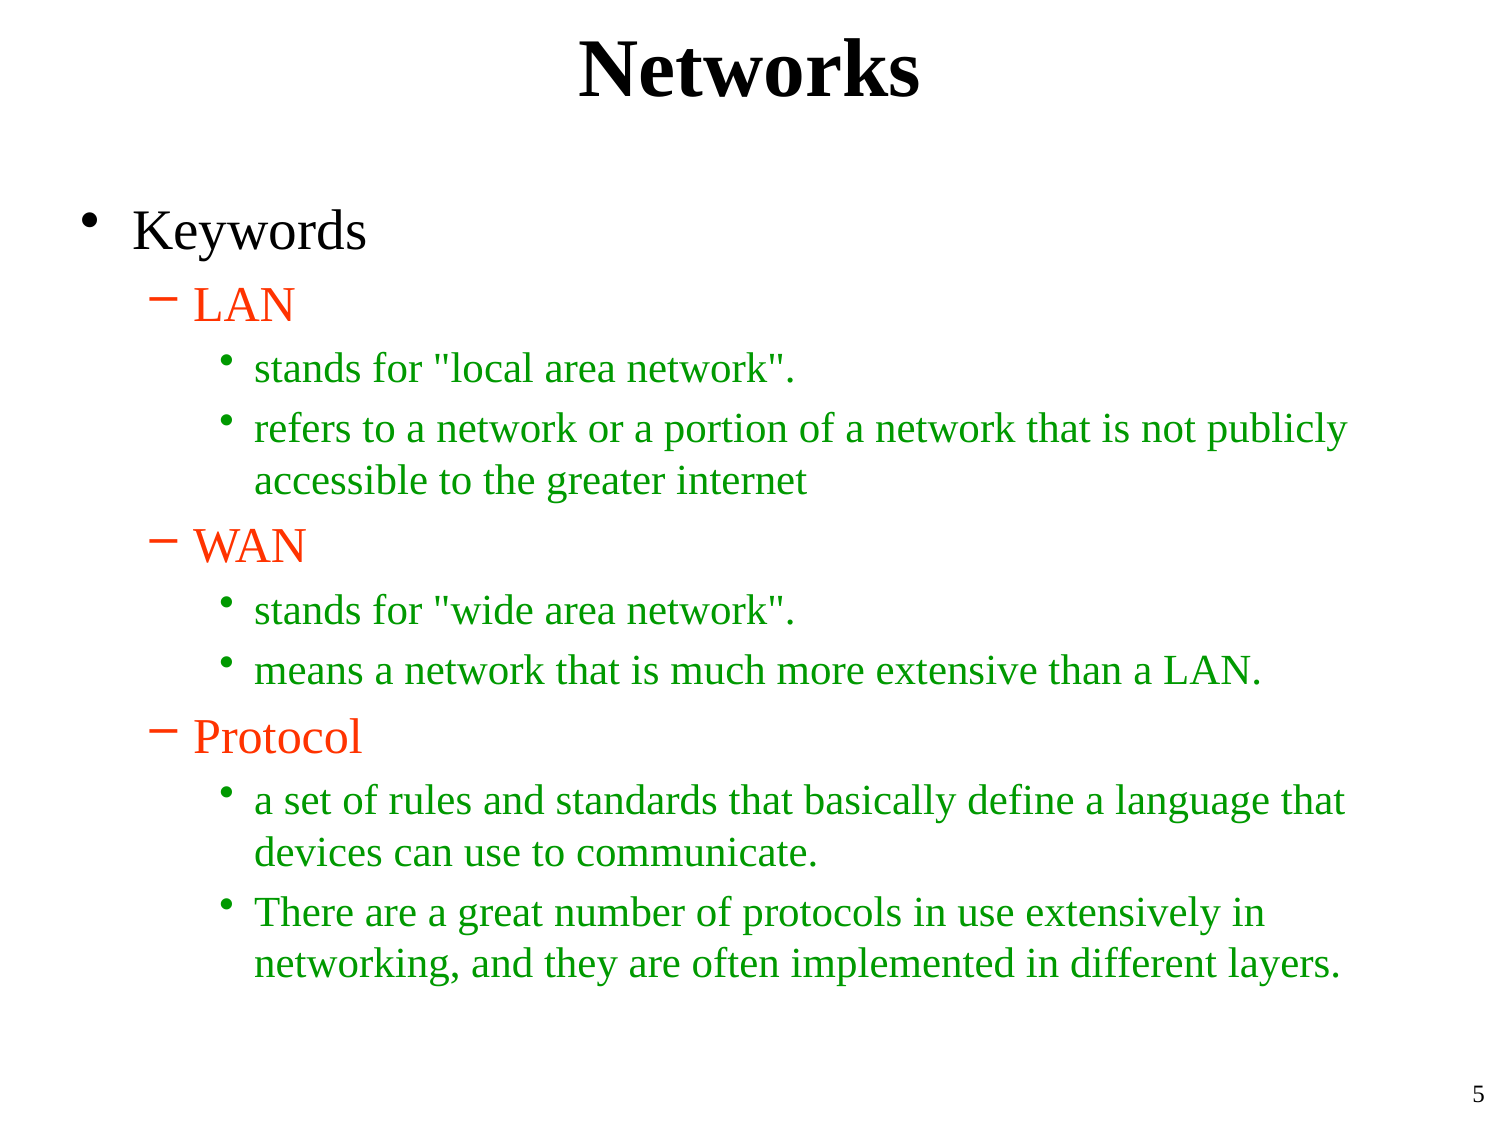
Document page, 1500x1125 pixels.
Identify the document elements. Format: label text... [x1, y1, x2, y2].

list Keywords LAN stands for "local area network". refers to a network or a portion of a network that is not publicly accessible to the greater internet WAN stands for "wide area network". means a network that is much more extensive than a LAN. Protocol a set of rules and standards that basically define a language that devices can use to communicate. There are a great number of protocols in use extensively in networking, and they are often implemented in different layers. [64, 184, 1424, 1002]
title Networks [0, 0, 1500, 126]
slide_number 5 [1186, 1069, 1500, 1125]
